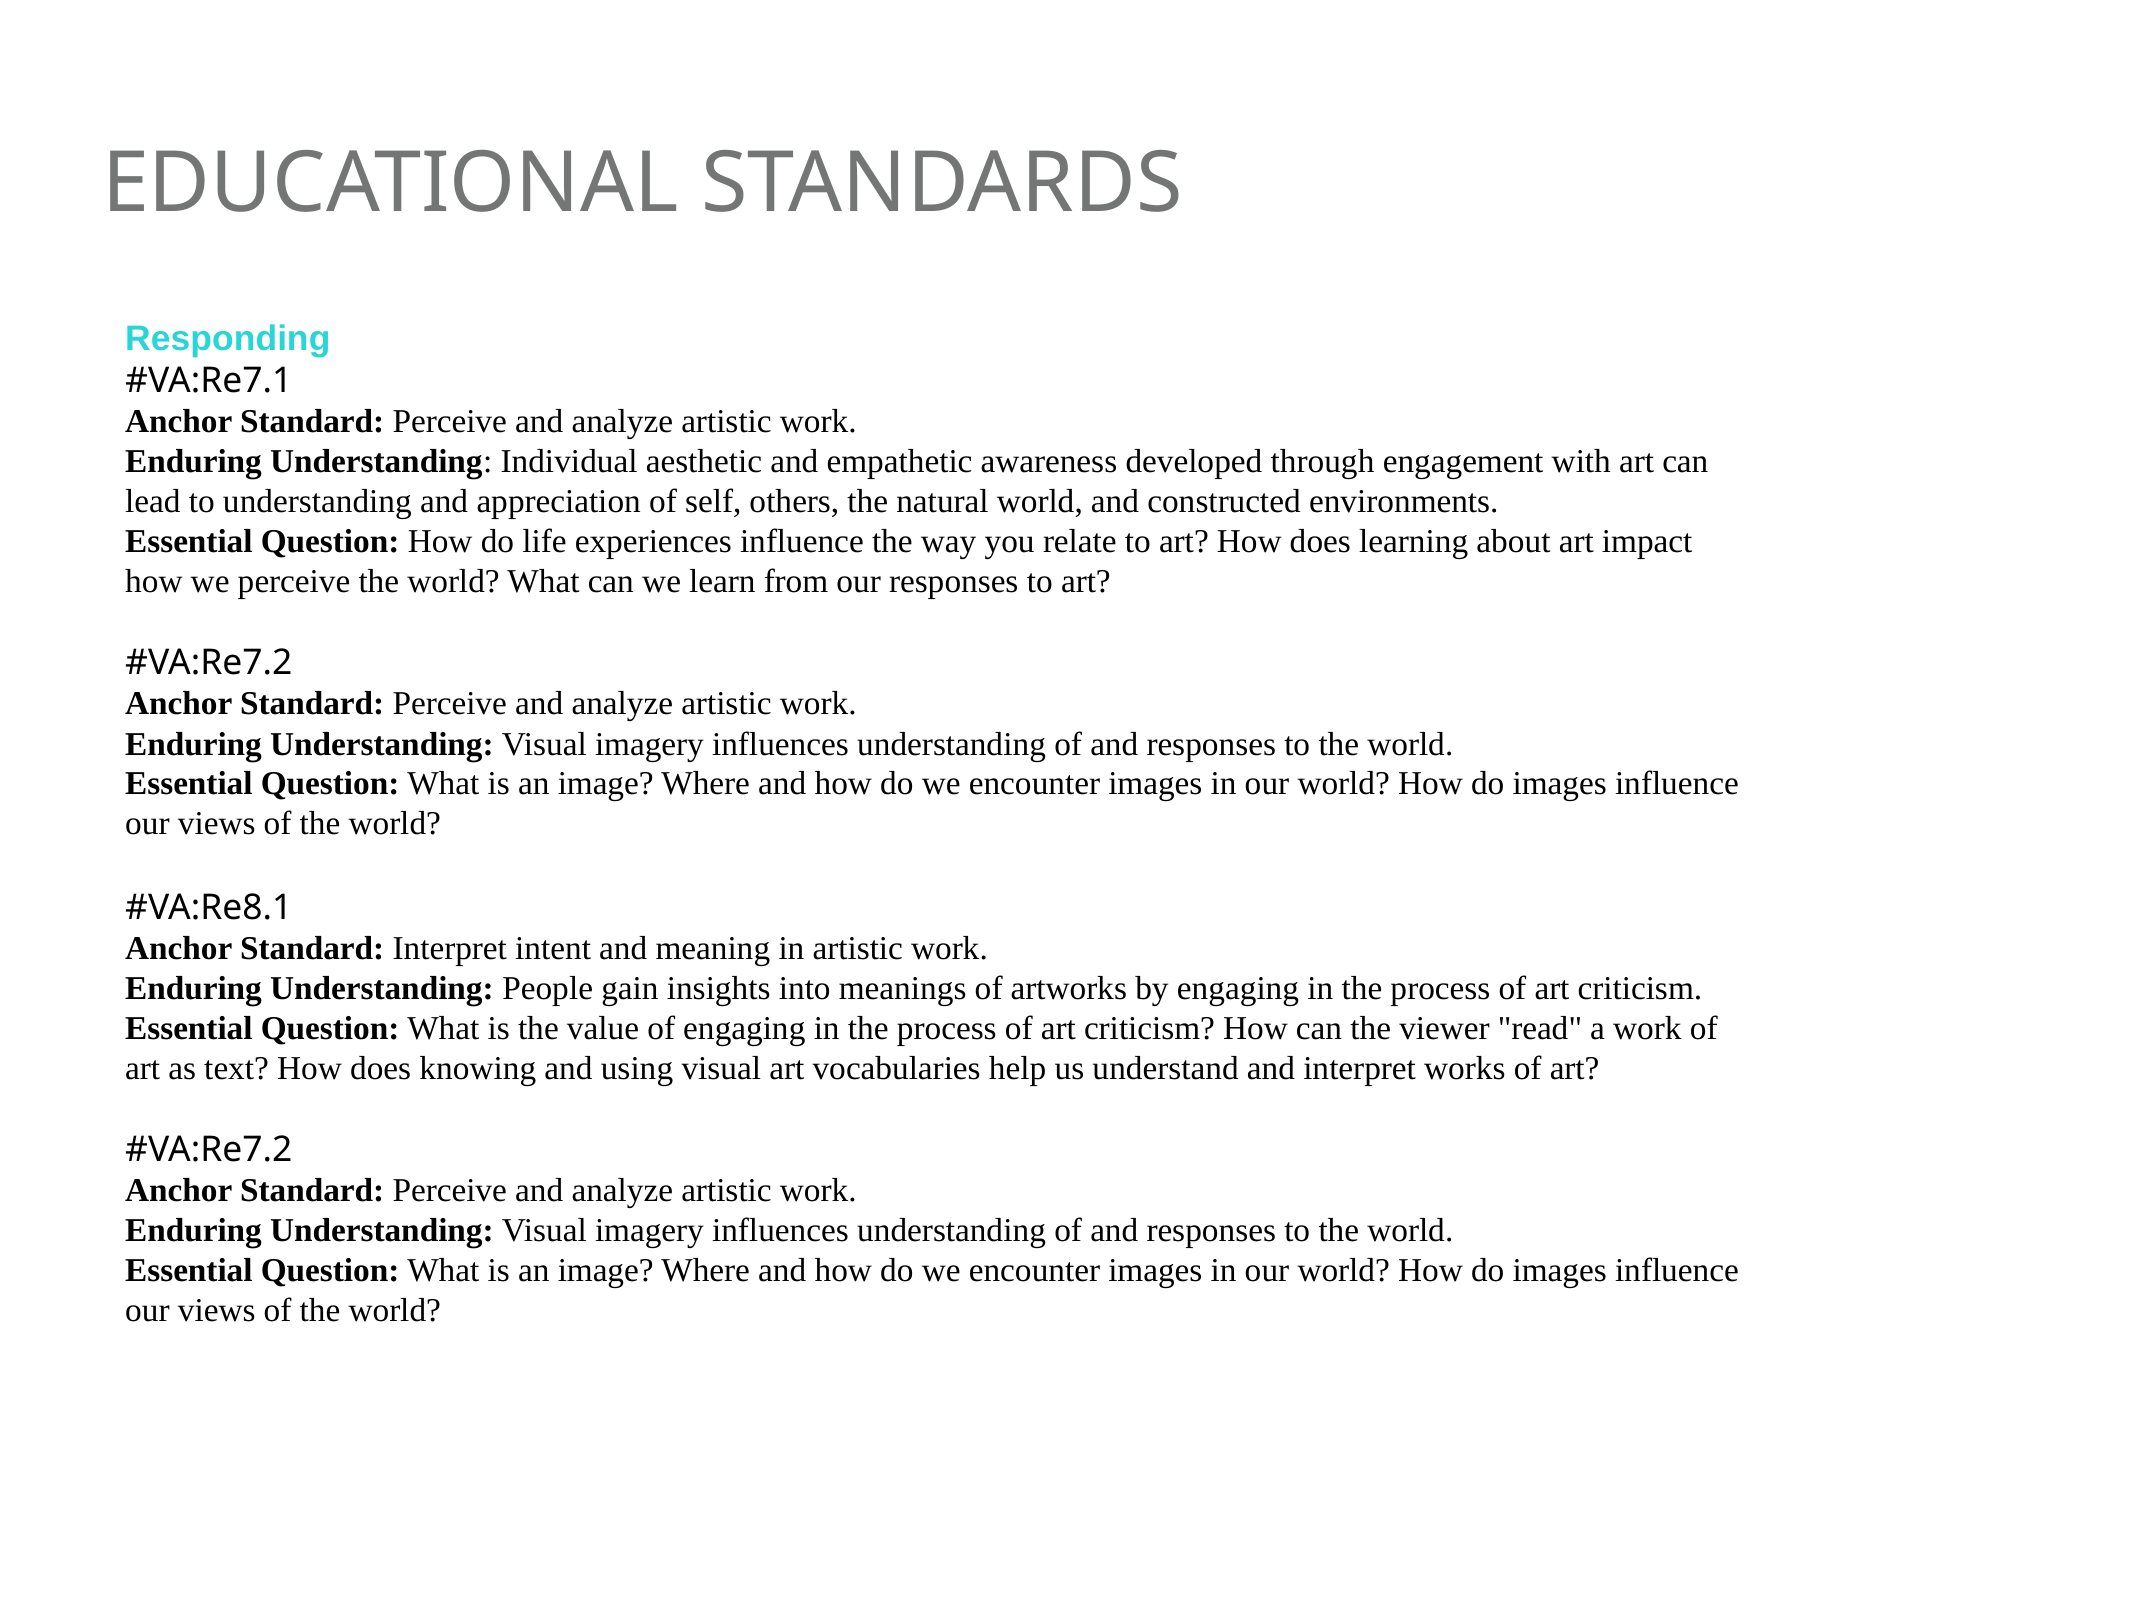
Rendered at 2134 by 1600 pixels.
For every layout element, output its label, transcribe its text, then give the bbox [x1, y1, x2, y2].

title educational standards [93, 118, 2041, 238]
text_box Responding #VA:Re7.1 Anchor Standard: Perceive and analyze artistic work. Enduring Understanding: Individual aesthetic and empathetic awareness developed through engagement with art can lead to understanding and appreciation of self, others, the natural world, and constructed environments. Essential Question: How do life experiences influence the way you relate to art? How does learning about art impact how we perceive the world? What can we learn from our responses to art? #VA:Re7.2 Anchor Standard: Perceive and analyze artistic work. Enduring Understanding: Visual imagery influences understanding of and responses to the world. Essential Question: What is an image? Where and how do we encounter images in our world? How do images influence our views of the world? #VA:Re8.1 Anchor Standard: Interpret intent and meaning in artistic work. Enduring Understanding: People gain insights into meanings of artworks by engaging in the process of art criticism. Essential Question: What is the value of engaging in the process of art criticism? How can the viewer "read" a work of art as text? How does knowing and using visual art vocabularies help us understand and interpret works of art? #VA:Re7.2 Anchor Standard: Perceive and analyze artistic work. Enduring Understanding: Visual imagery influences understanding of and responses to the world. Essential Question: What is an image? Where and how do we encounter images in our world? How do images influence our views of the world? [116, 306, 1757, 1422]
